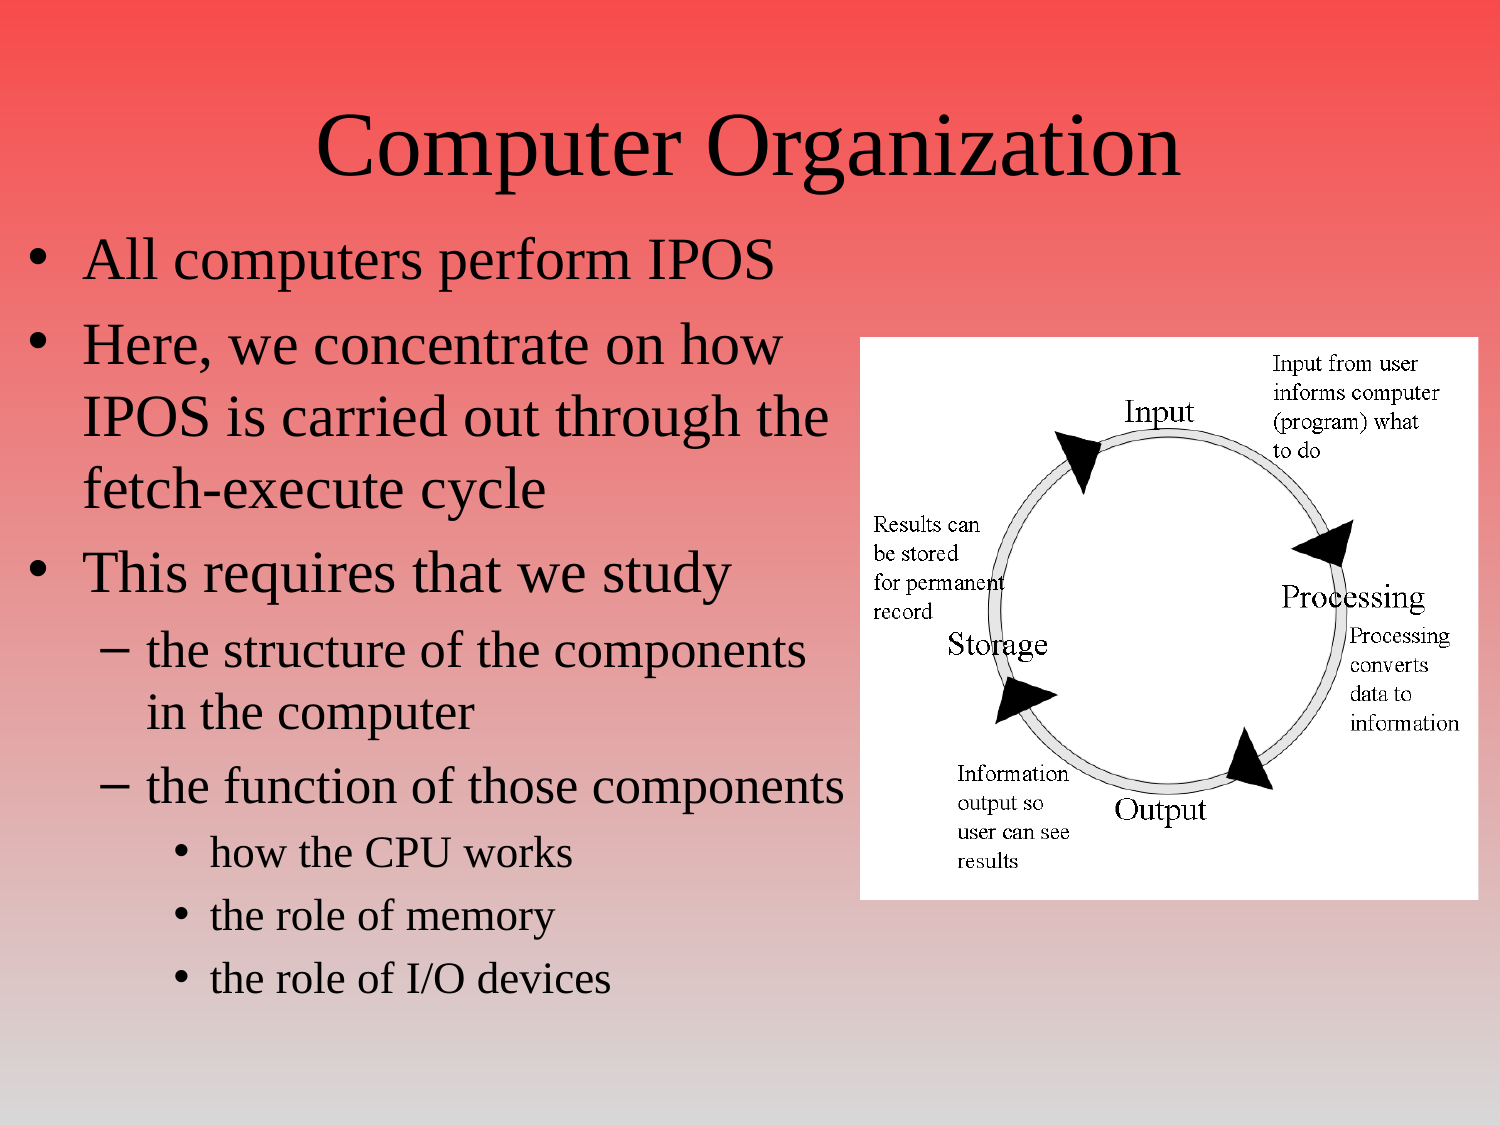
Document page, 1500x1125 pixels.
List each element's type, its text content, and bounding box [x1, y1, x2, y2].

list All computers perform IPOS Here, we concentrate on how IPOS is carried out through the fetch-execute cycle This requires that we study the structure of the components in the computer the function of those components how the CPU works the role of memory the role of I/O devices [12, 212, 863, 1063]
picture [859, 337, 1479, 901]
title Computer Organization [75, 45, 1425, 233]
